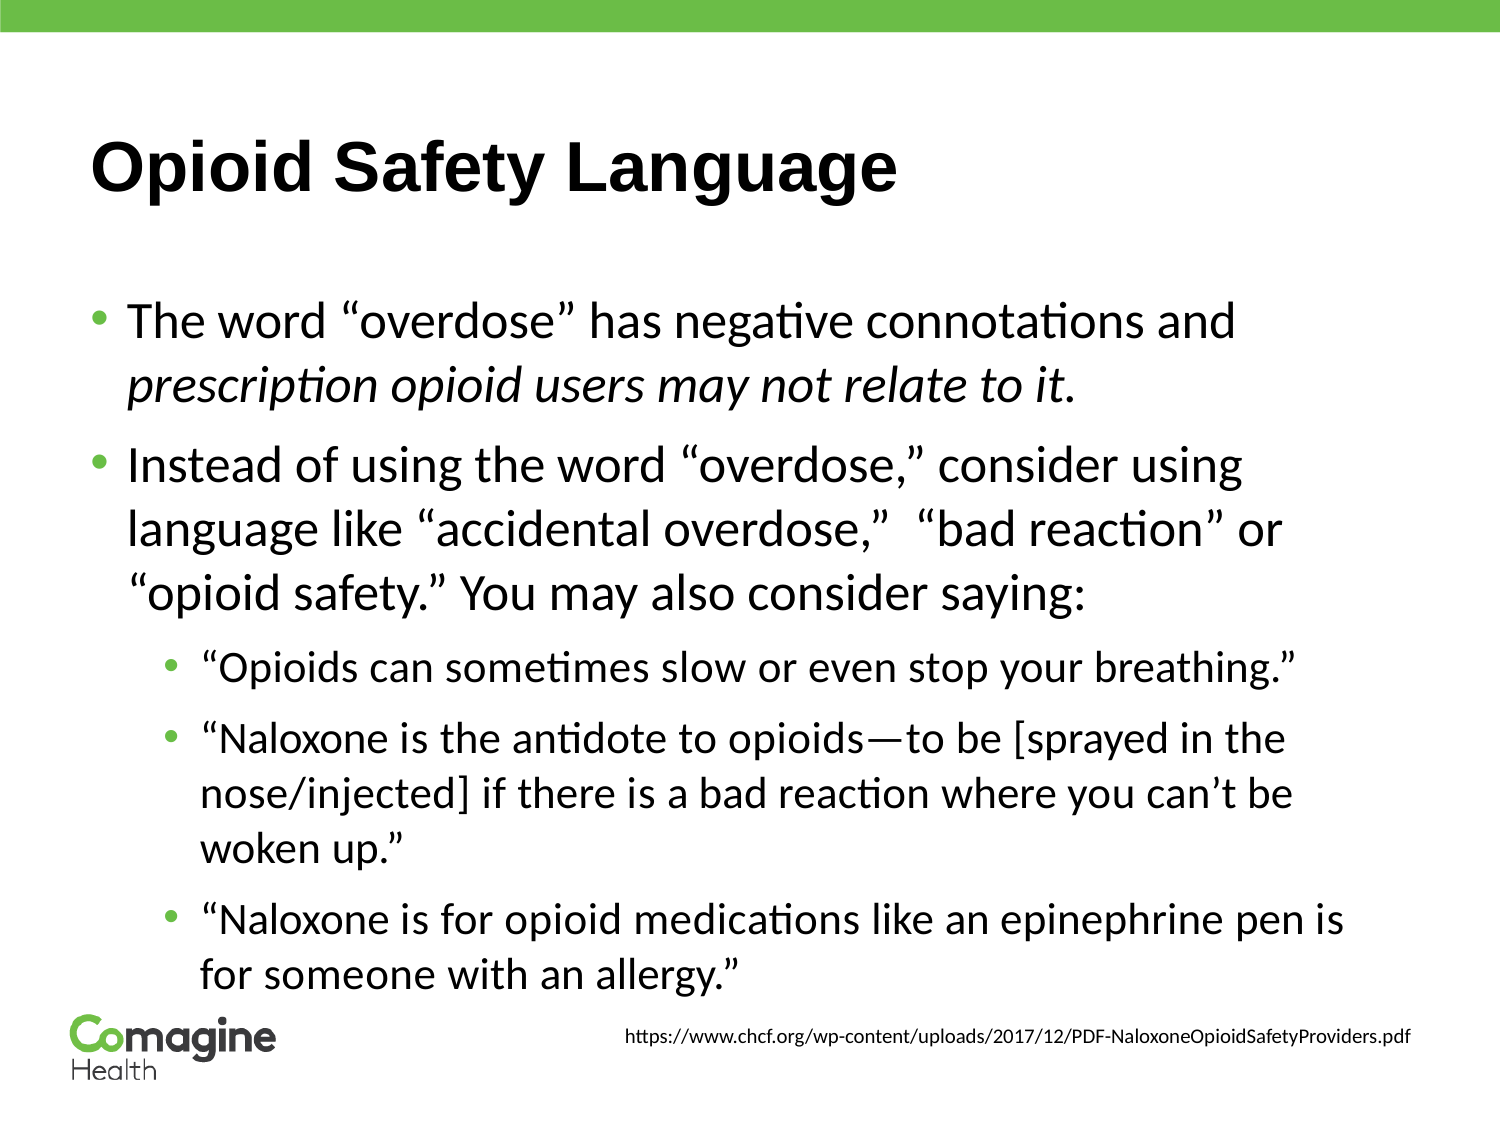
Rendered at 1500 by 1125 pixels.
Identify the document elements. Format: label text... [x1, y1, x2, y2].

text_box https://www.chcf.org/wp-content/uploads/2017/12/PDF-NaloxoneOpioidSafetyProviders.pdf [584, 1013, 1427, 1055]
list The word “overdose” has negative connotations and prescription opioid users may not relate to it. Instead of using the word “overdose,” consider using language like “accidental overdose,” “bad reaction” or “opioid safety.” You may also consider saying: “Opioids can sometimes slow or even stop your breathing.” “Naloxone is the antidote to opioids—to be [sprayed in the nose/injected] if there is a bad reaction where you can’t be woken up.” “Naloxone is for opioid medications like an epinephrine pen is for someone with an allergy.” [75, 277, 1427, 1014]
picture [0, 0, 1500, 1125]
title Opioid Safety Language [75, 59, 1427, 277]
